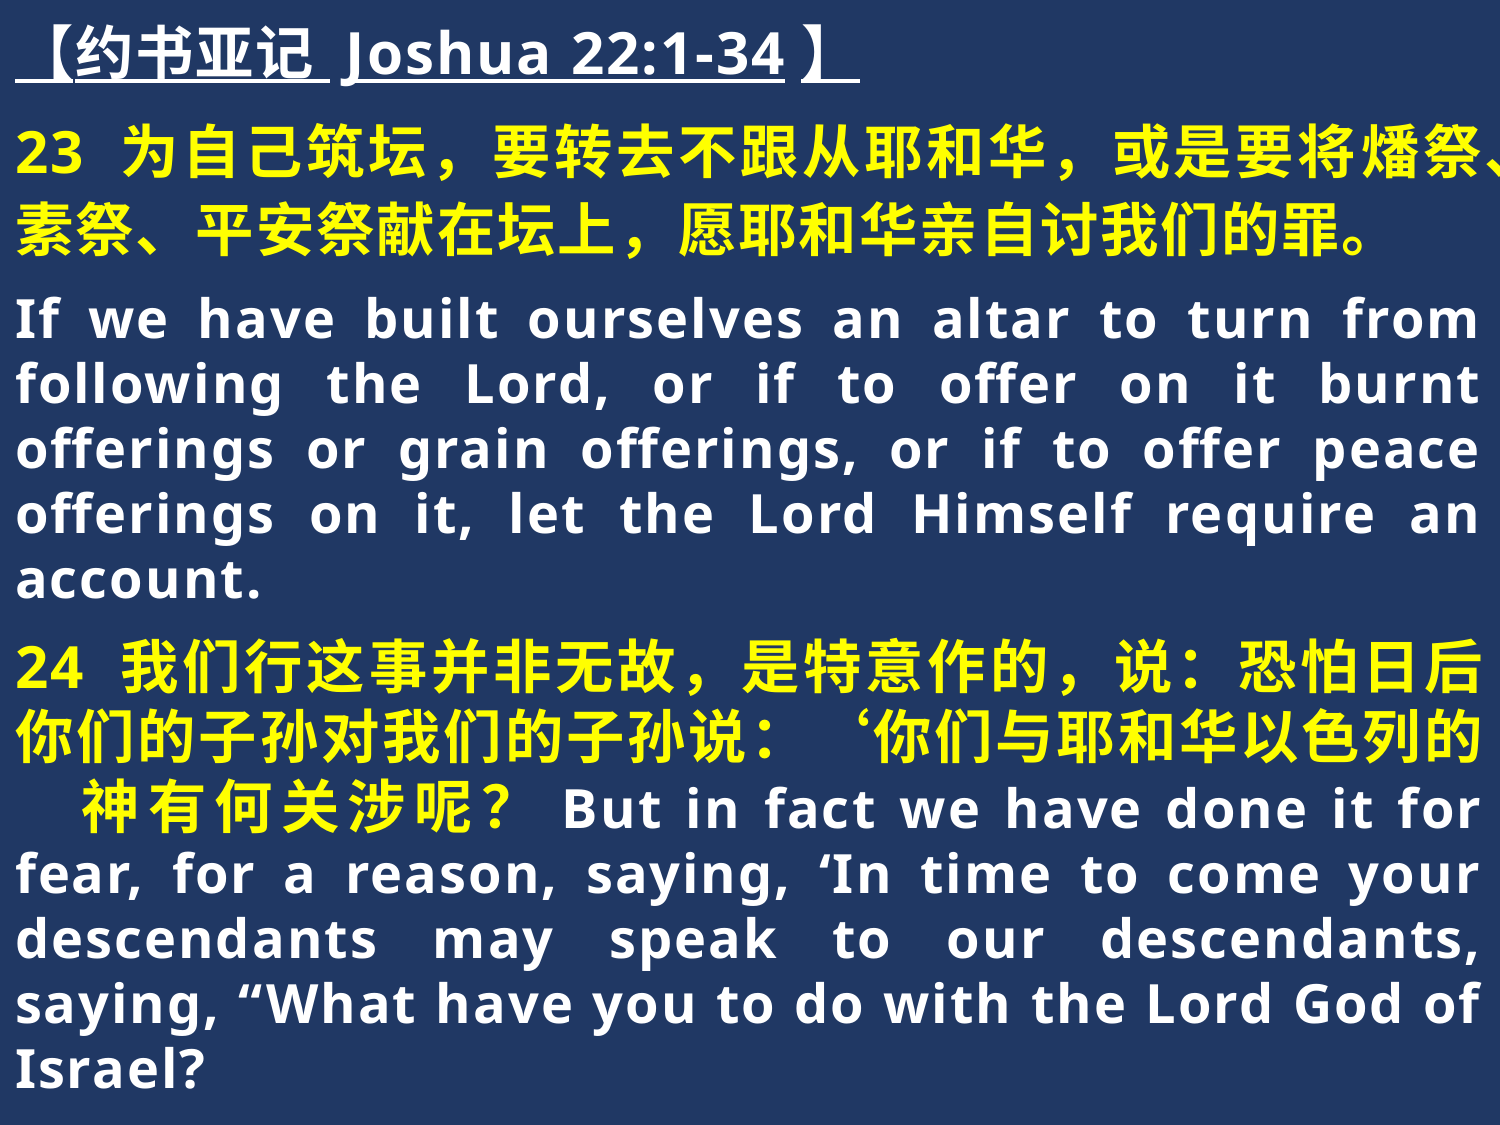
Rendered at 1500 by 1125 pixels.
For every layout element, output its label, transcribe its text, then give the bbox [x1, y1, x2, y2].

list 【约书亚记 Joshua 22:1-34】 23 为自己筑坛，要转去不跟从耶和华，或是要将燔祭、素祭、平安祭献在坛上，愿耶和华亲自讨我们的罪。 If we have built ourselves an altar to turn from following the Lord, or if to offer on it burnt offerings or grain offerings, or if to offer peace offerings on it, let the Lord Himself require an account. 24 我们行这事并非无故，是特意作的，说：恐怕日后你们的子孙对我们的子孙说：‘你们与耶和华以色列的 神有何关涉呢？But in fact we have done it for fear, for a reason, saying, ‘In time to come your descendants may speak to our descendants, saying, “What have you to do with the Lord God of Israel? [0, 0, 1500, 1125]
